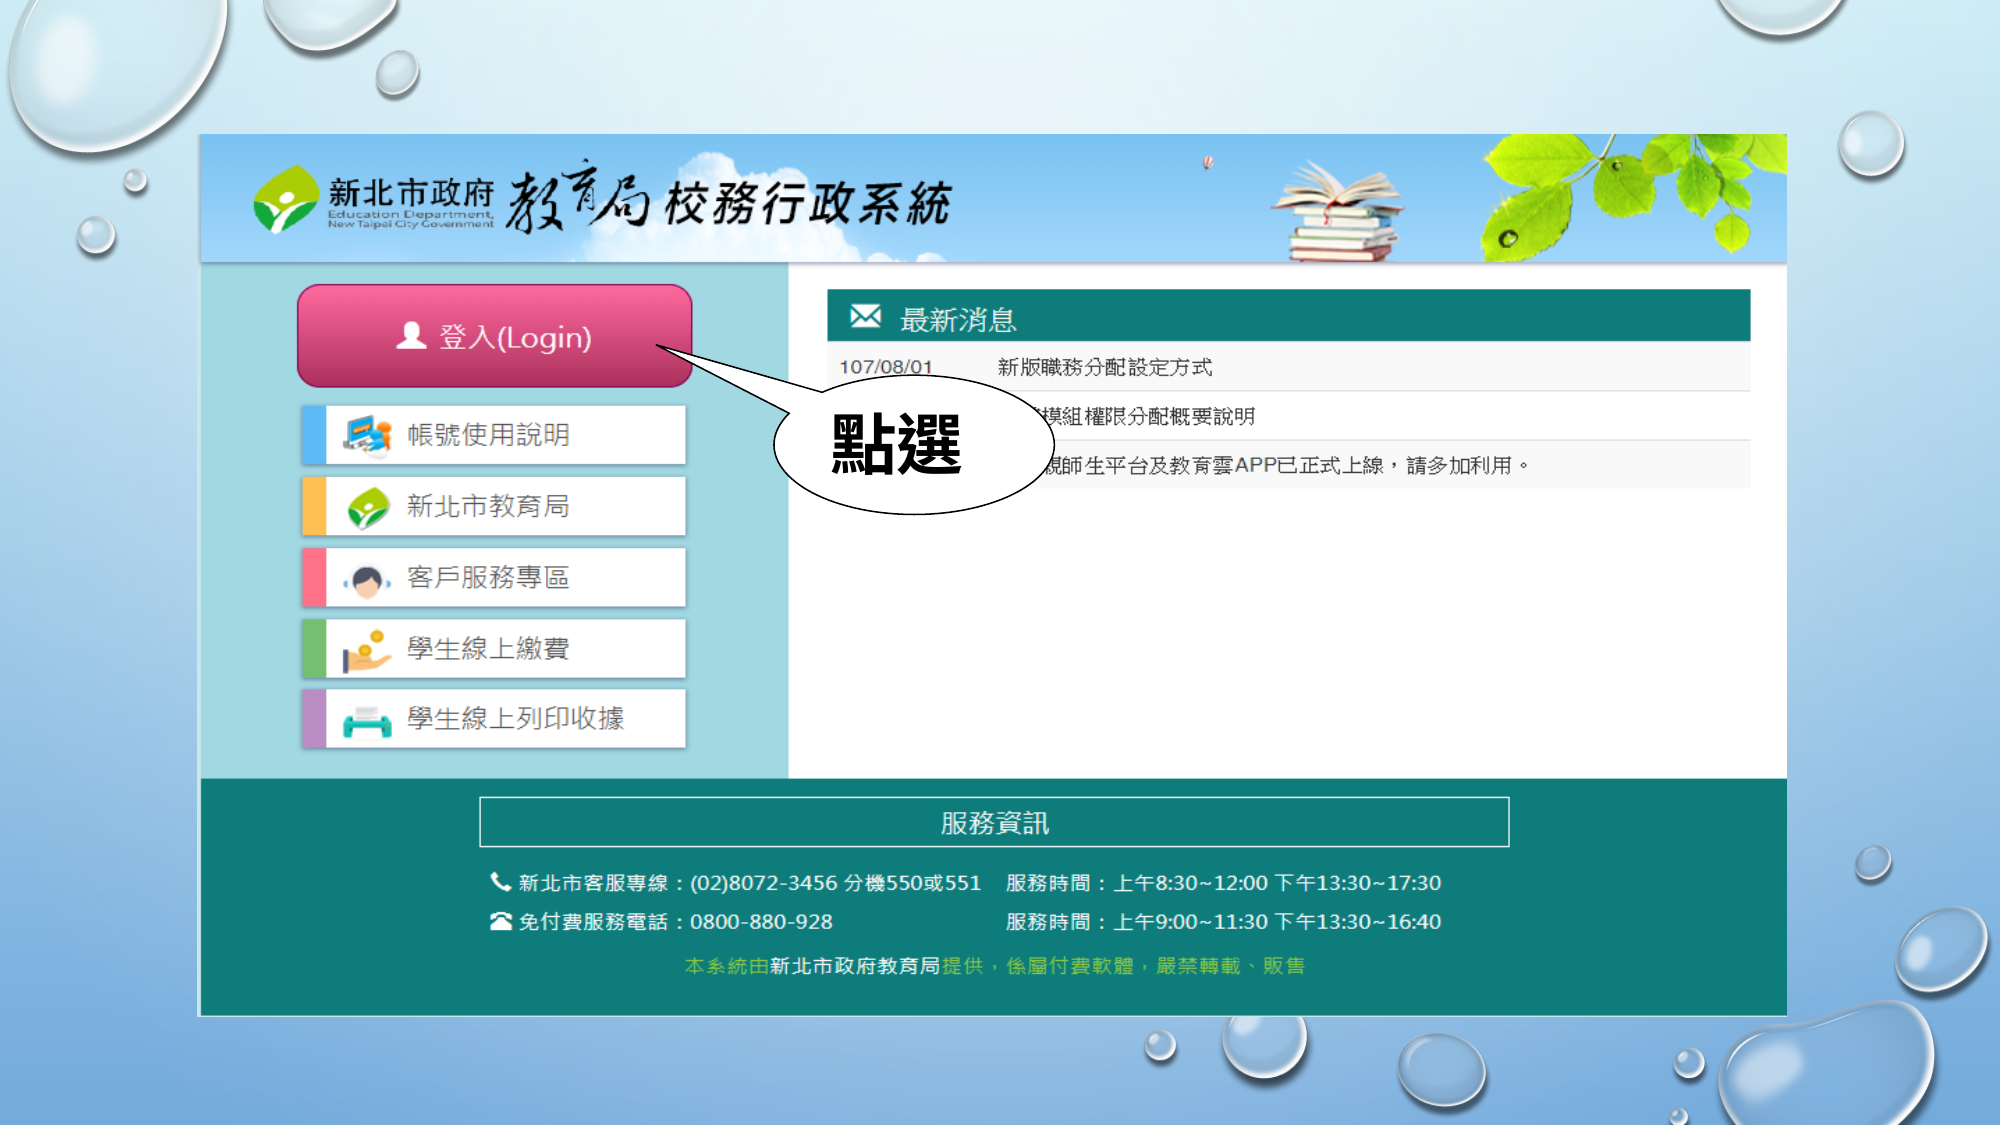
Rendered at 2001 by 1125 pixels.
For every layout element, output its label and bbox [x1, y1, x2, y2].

text_box [197, 134, 1787, 1017]
picture [0, 0, 2000, 1125]
